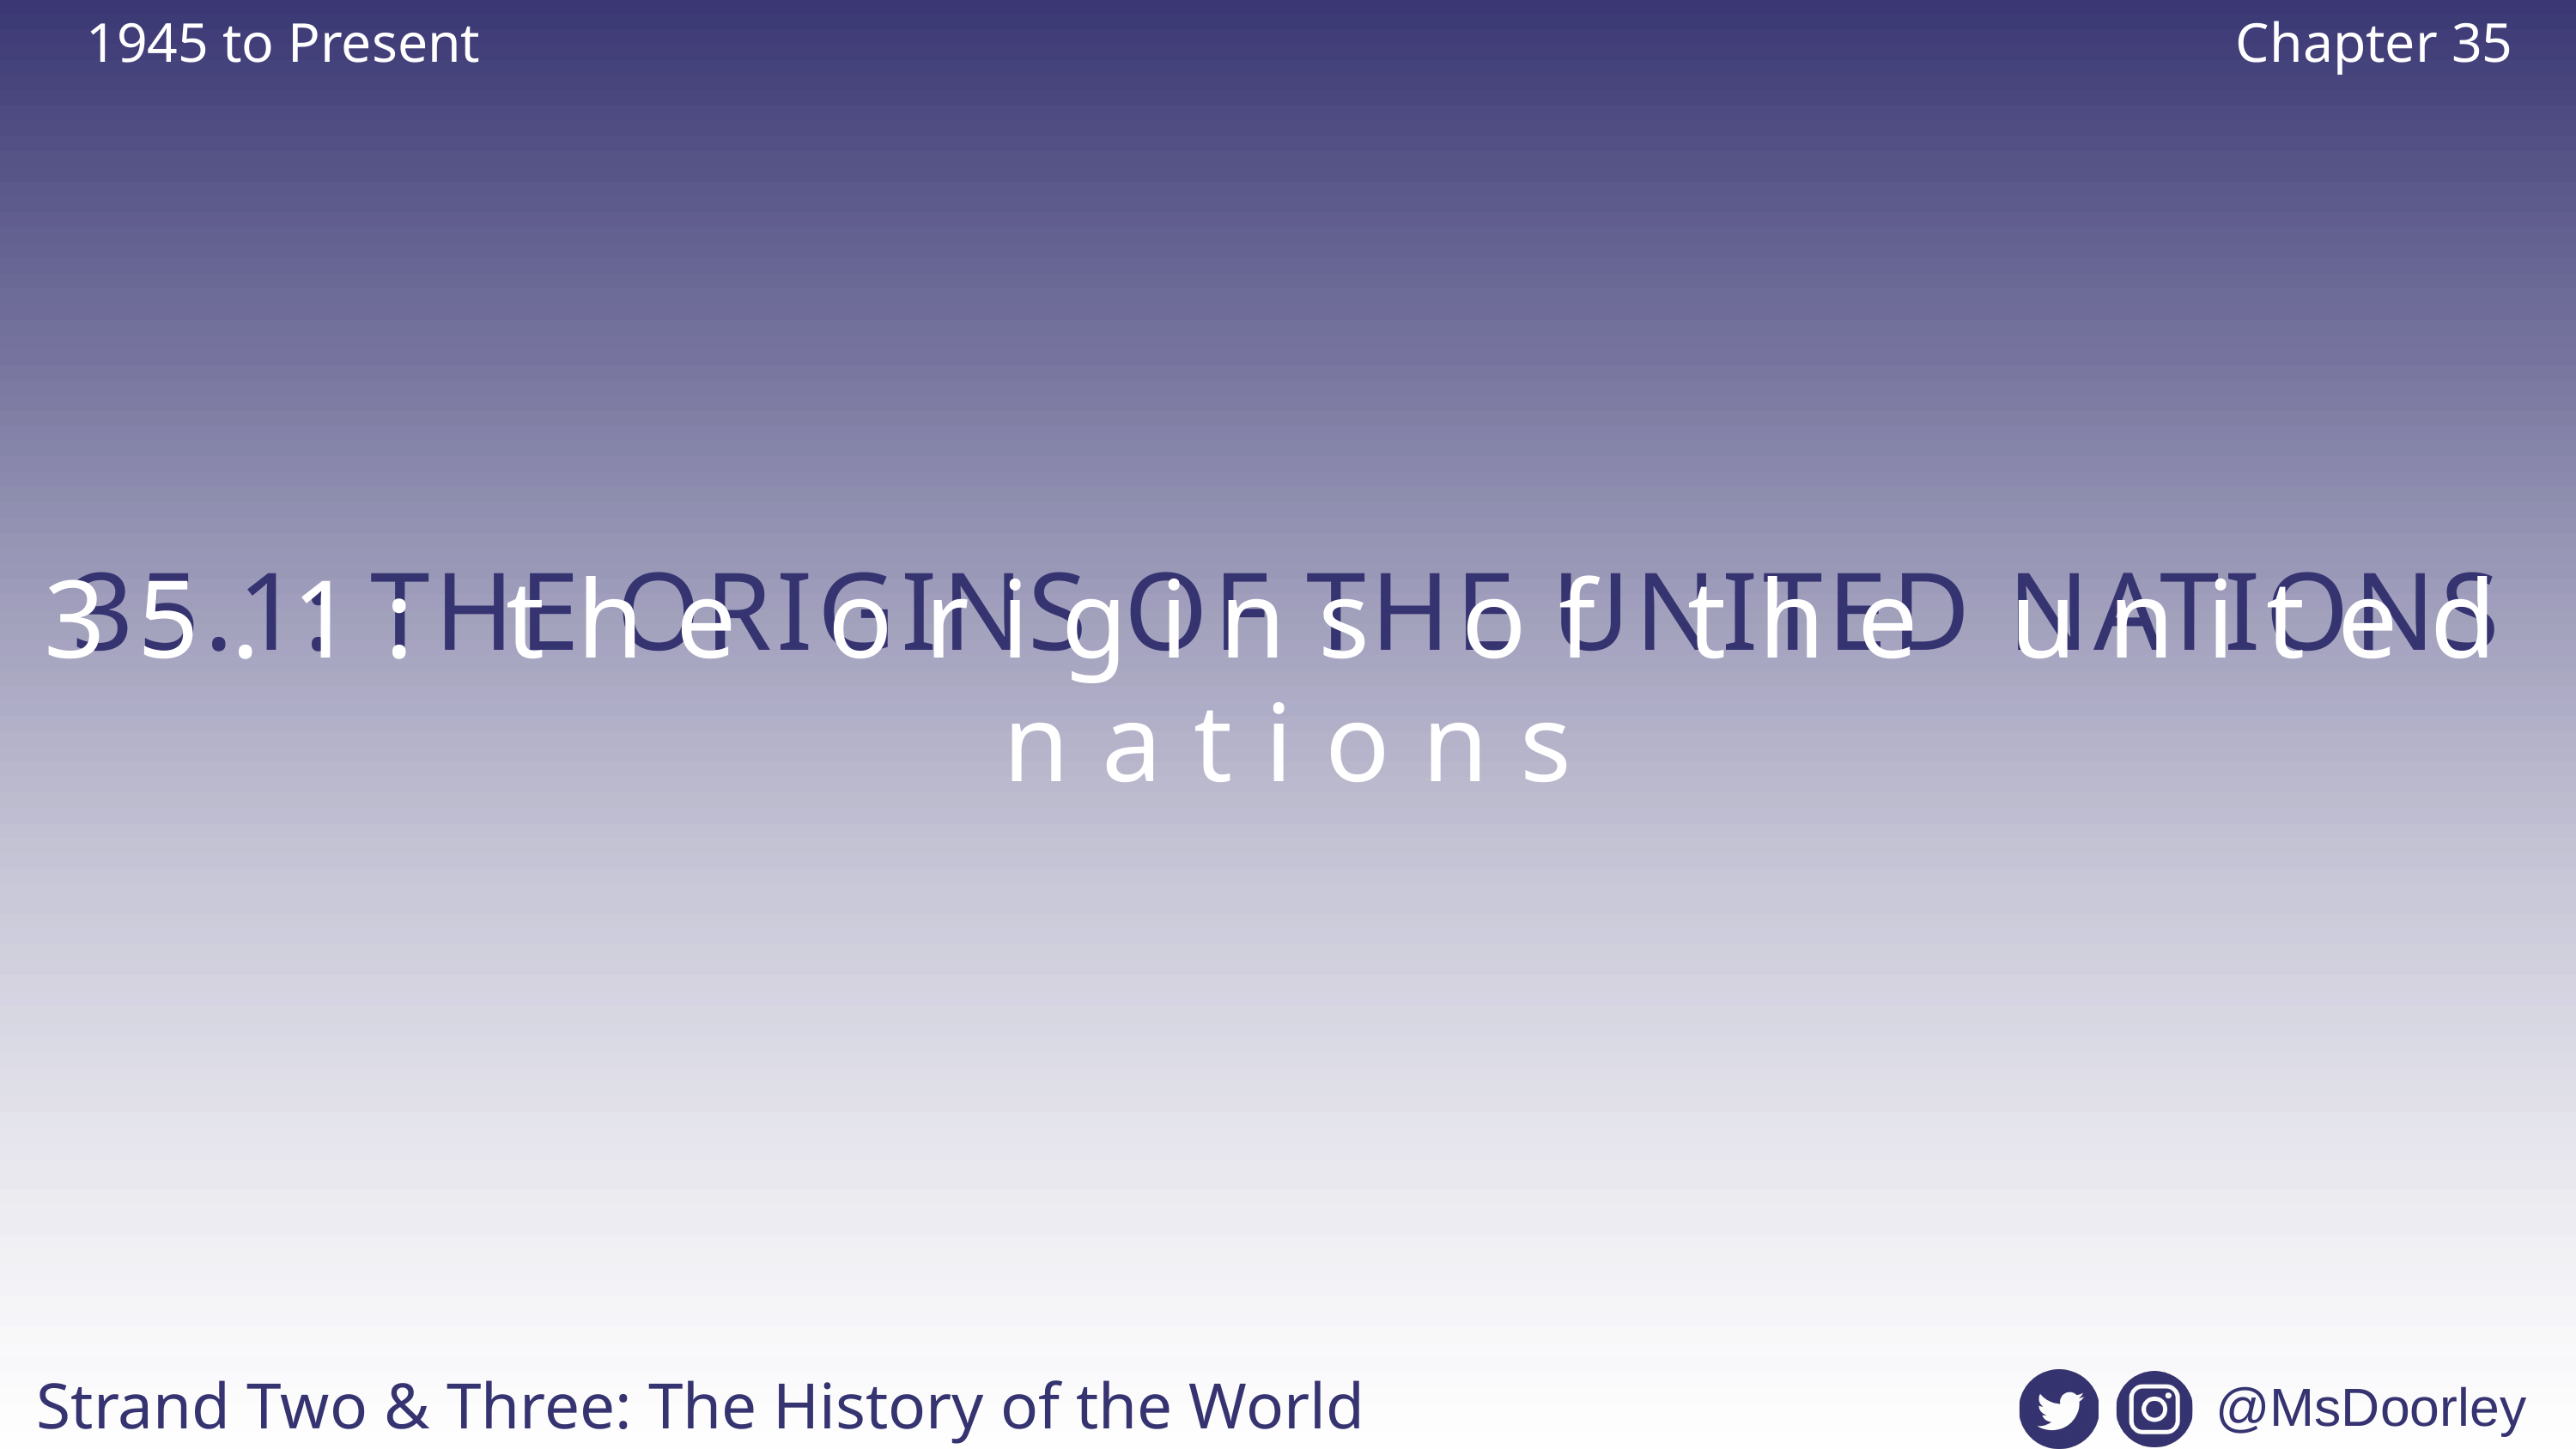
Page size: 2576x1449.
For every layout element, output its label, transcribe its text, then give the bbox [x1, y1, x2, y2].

text_box 35.1: the origins of the united nations [13, 555, 2564, 803]
text_box 35.1: THE ORIGINS OF THE UNITED NATIONS [0, 521, 2576, 672]
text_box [2019, 1369, 2576, 1449]
text_box [0, 672, 2576, 1449]
text_box Strand Two & Three: The History of the World [0, 1354, 1403, 1442]
text_box Chapter 35 [2107, 0, 2513, 74]
text_box [0, 0, 2576, 521]
text_box 1945 to Present [86, 0, 668, 74]
